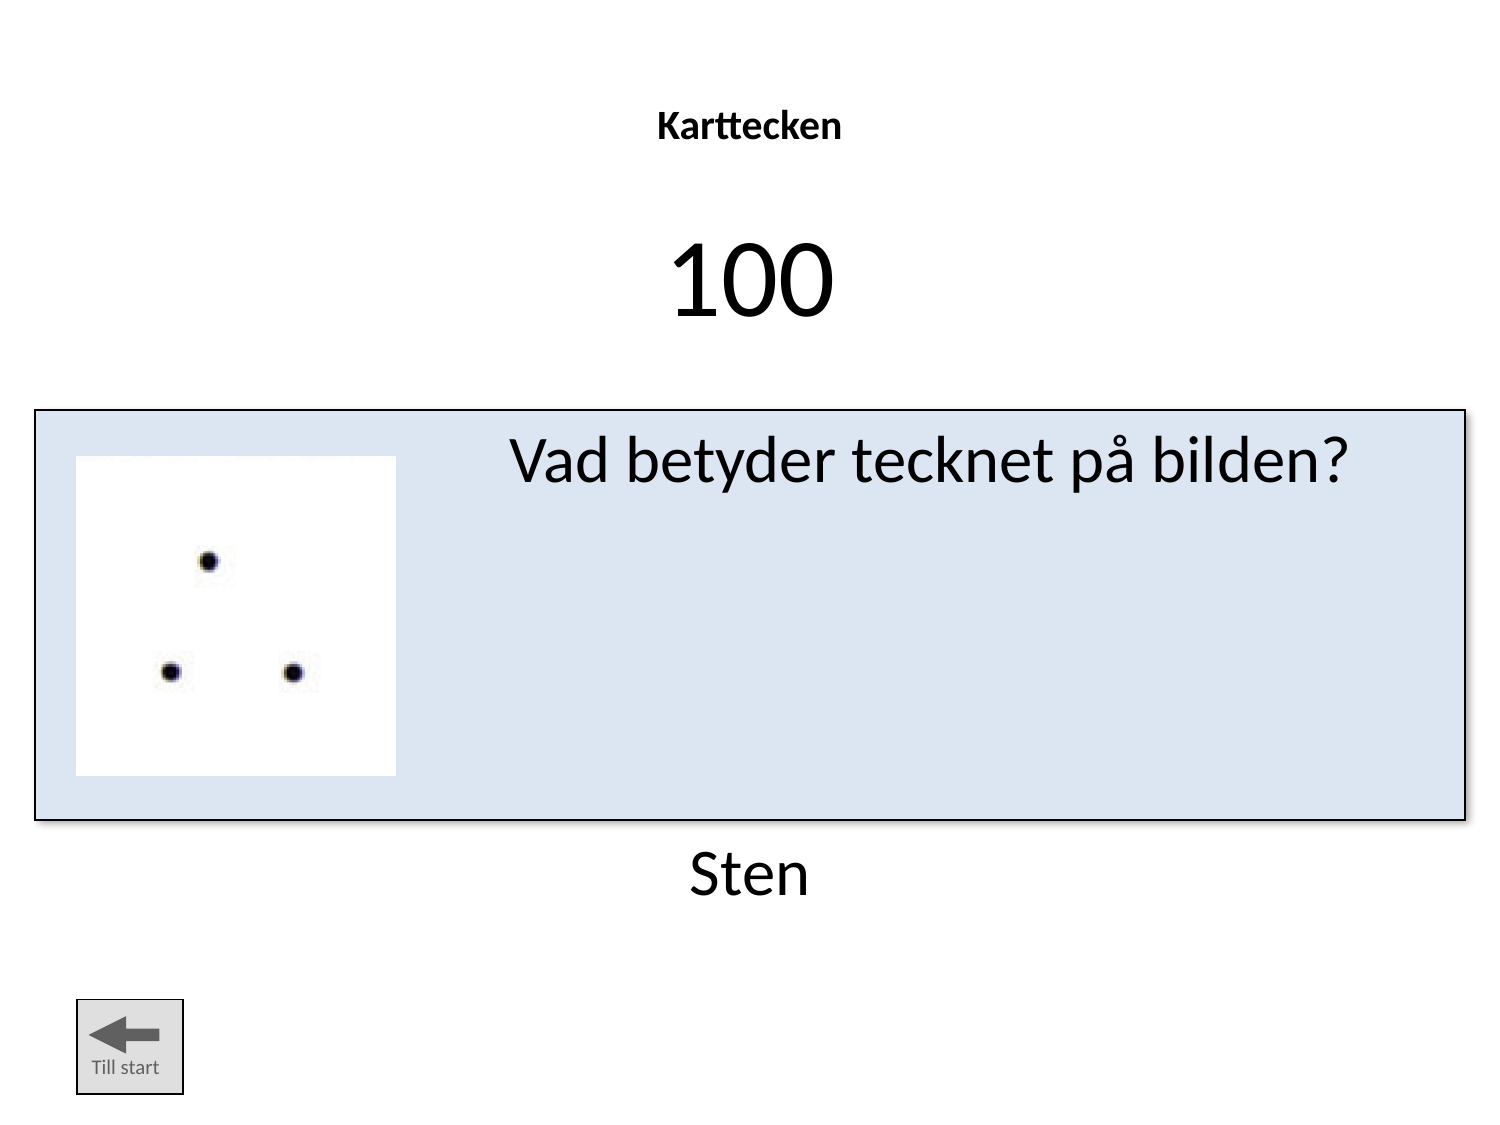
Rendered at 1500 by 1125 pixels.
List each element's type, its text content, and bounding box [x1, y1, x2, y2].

picture [76, 455, 396, 776]
text_box [76, 999, 184, 1094]
text_box [35, 410, 1465, 821]
text_box Sten [41, 821, 1459, 917]
text_box Vad betyder tecknet på bilden? [419, 408, 1442, 584]
text_box Karttecken 100 [41, 90, 1459, 347]
